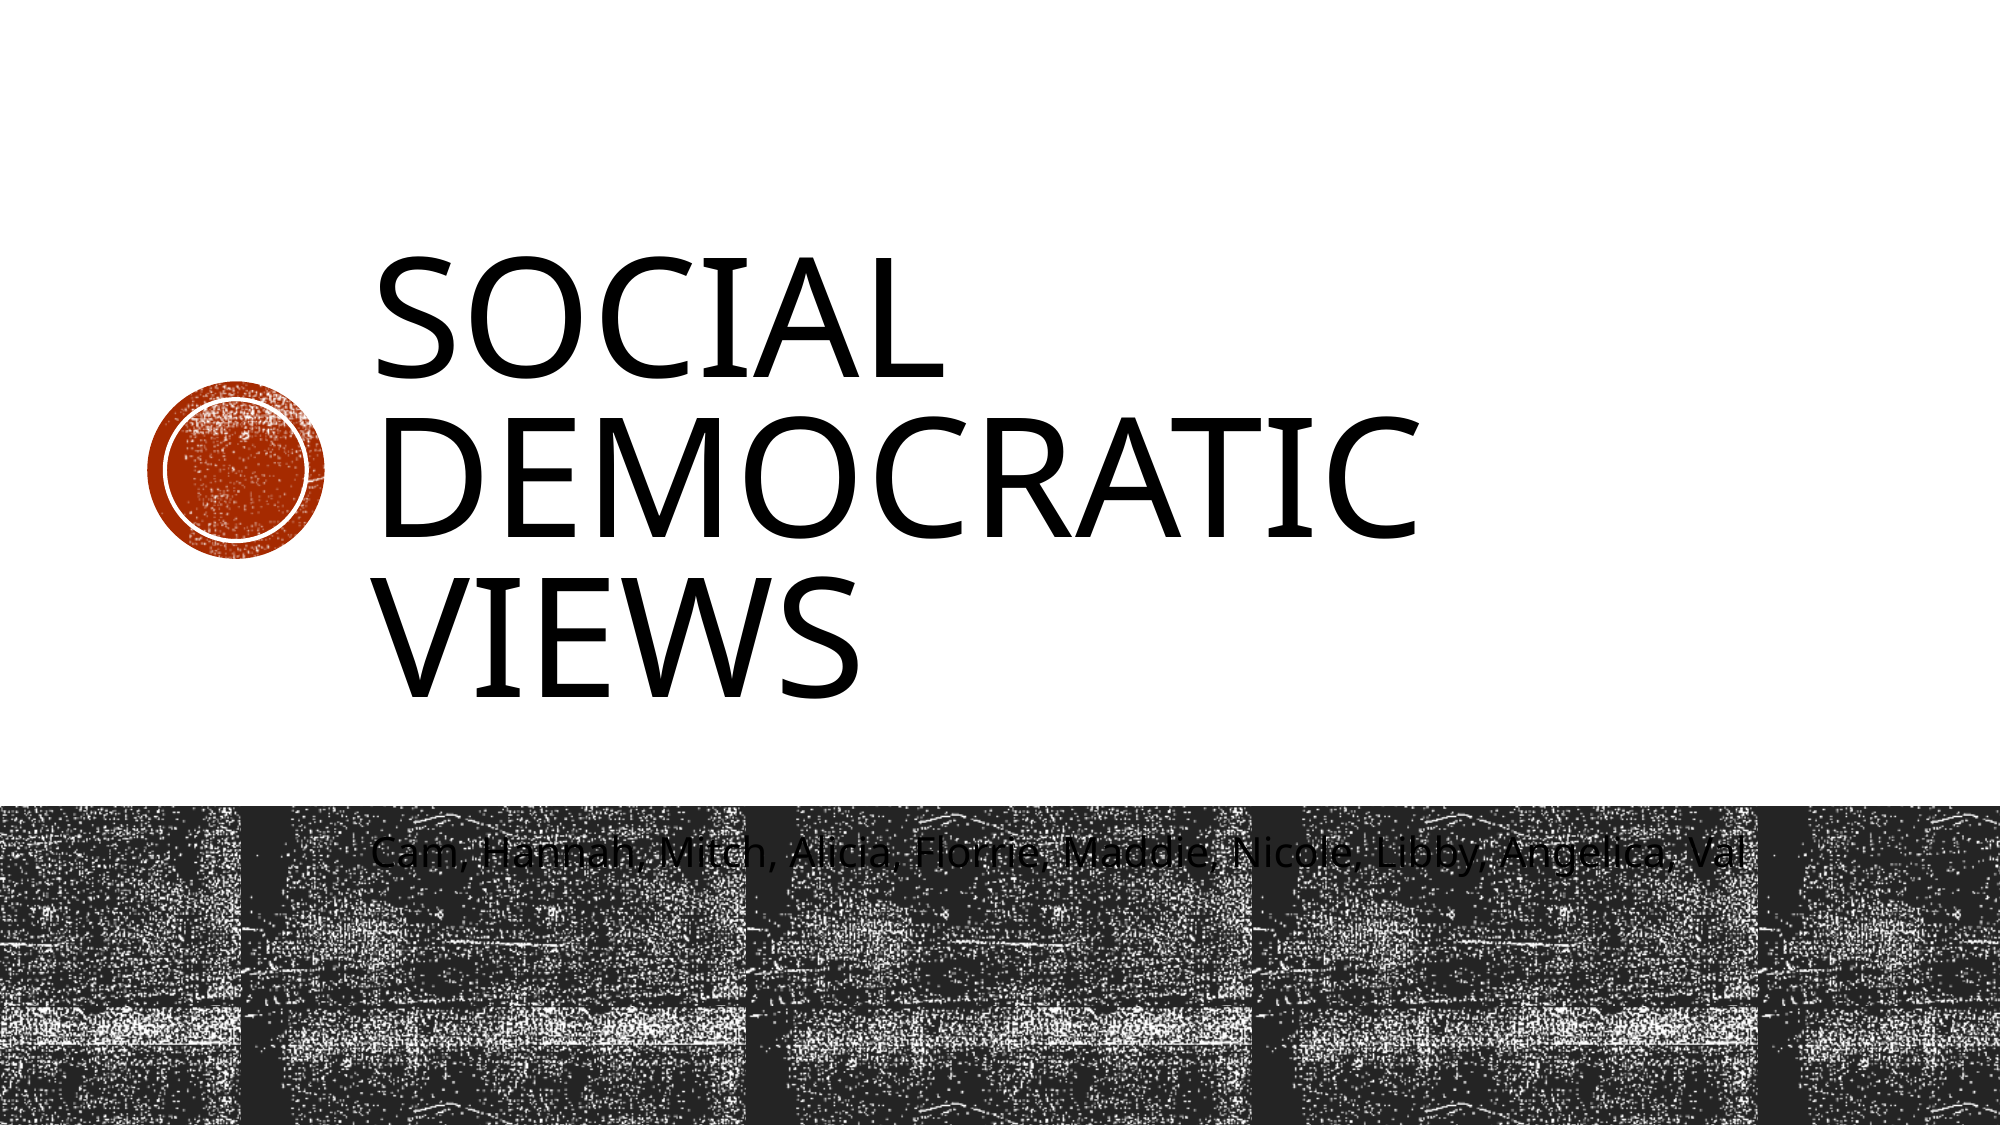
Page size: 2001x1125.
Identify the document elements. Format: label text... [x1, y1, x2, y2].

list Cam, Hannah, Mitch, Alicia, Florrie, Maddie, Nicole, Libby, Angelica, Val [355, 823, 1841, 999]
title Social Democratic Views [355, 201, 1878, 779]
